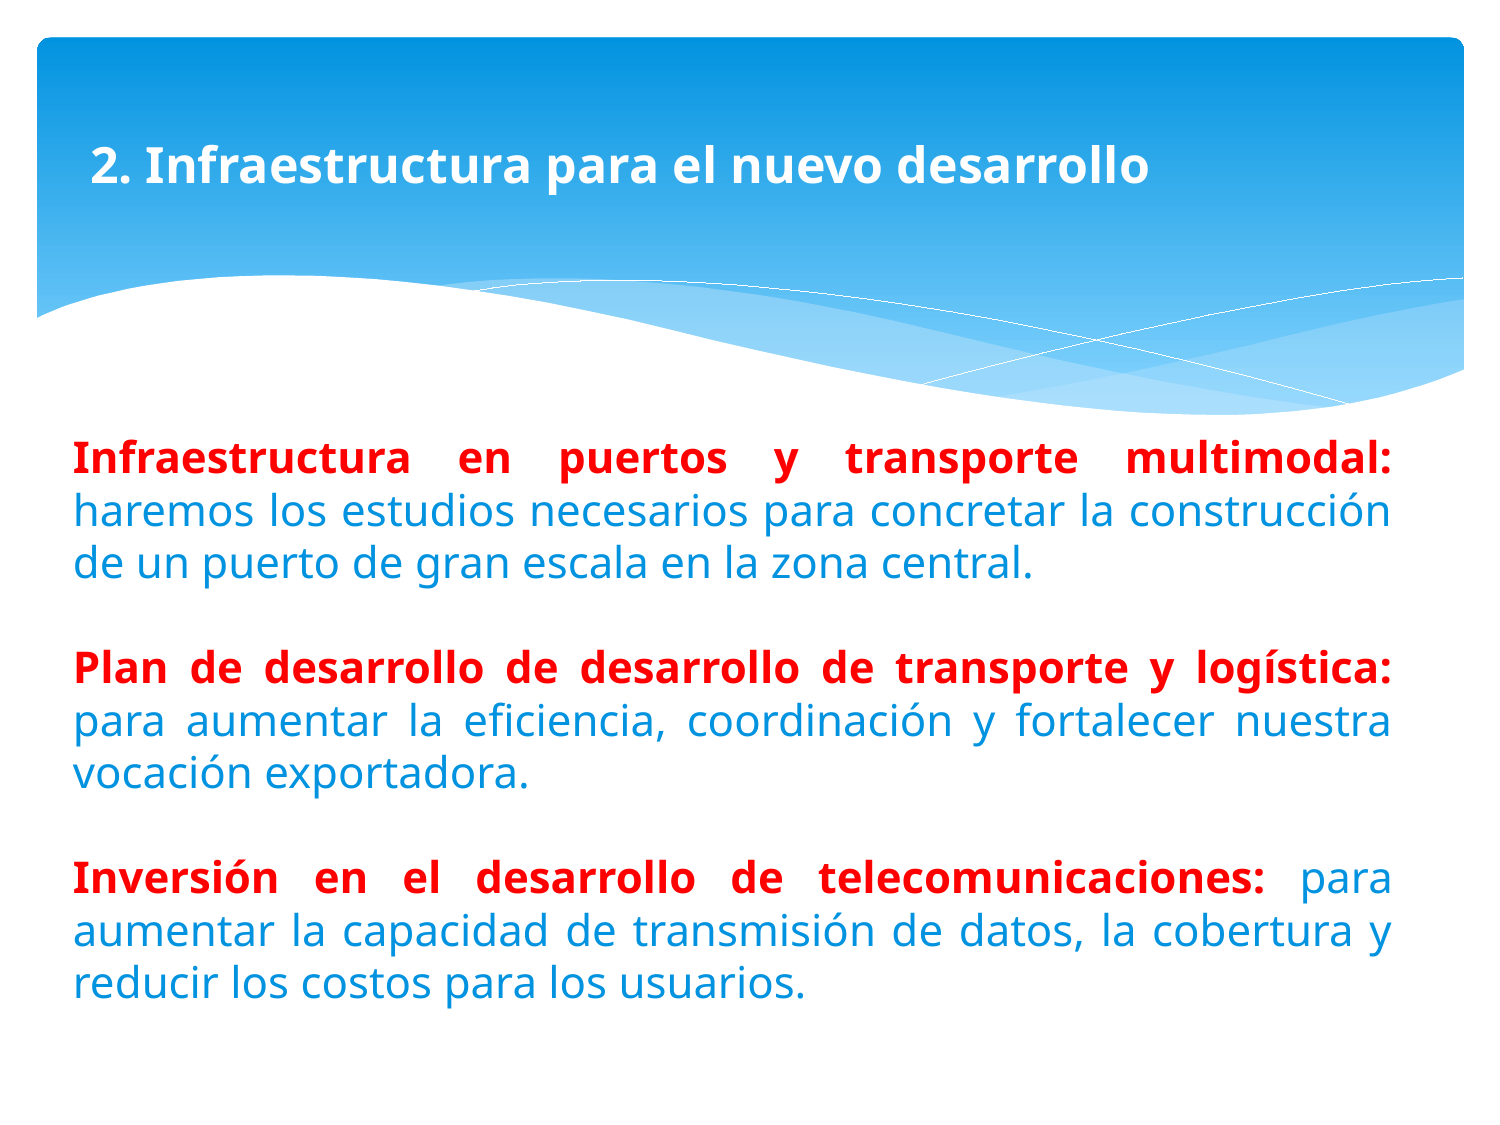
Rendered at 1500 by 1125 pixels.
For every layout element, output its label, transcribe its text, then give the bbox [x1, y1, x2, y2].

list Infraestructura en puertos y transporte multimodal: haremos los estudios necesarios para concretar la construcción de un puerto de gran escala en la zona central. Plan de desarrollo de desarrollo de transporte y logística: para aumentar la eficiencia, coordinación y fortalecer nuestra vocación exportadora. Inversión en el desarrollo de telecomunicaciones: para aumentar la capacidad de transmisión de datos, la cobertura y reducir los costos para los usuarios. [57, 422, 1408, 1125]
title 2. Infraestructura para el nuevo desarrollo [75, 120, 1425, 327]
